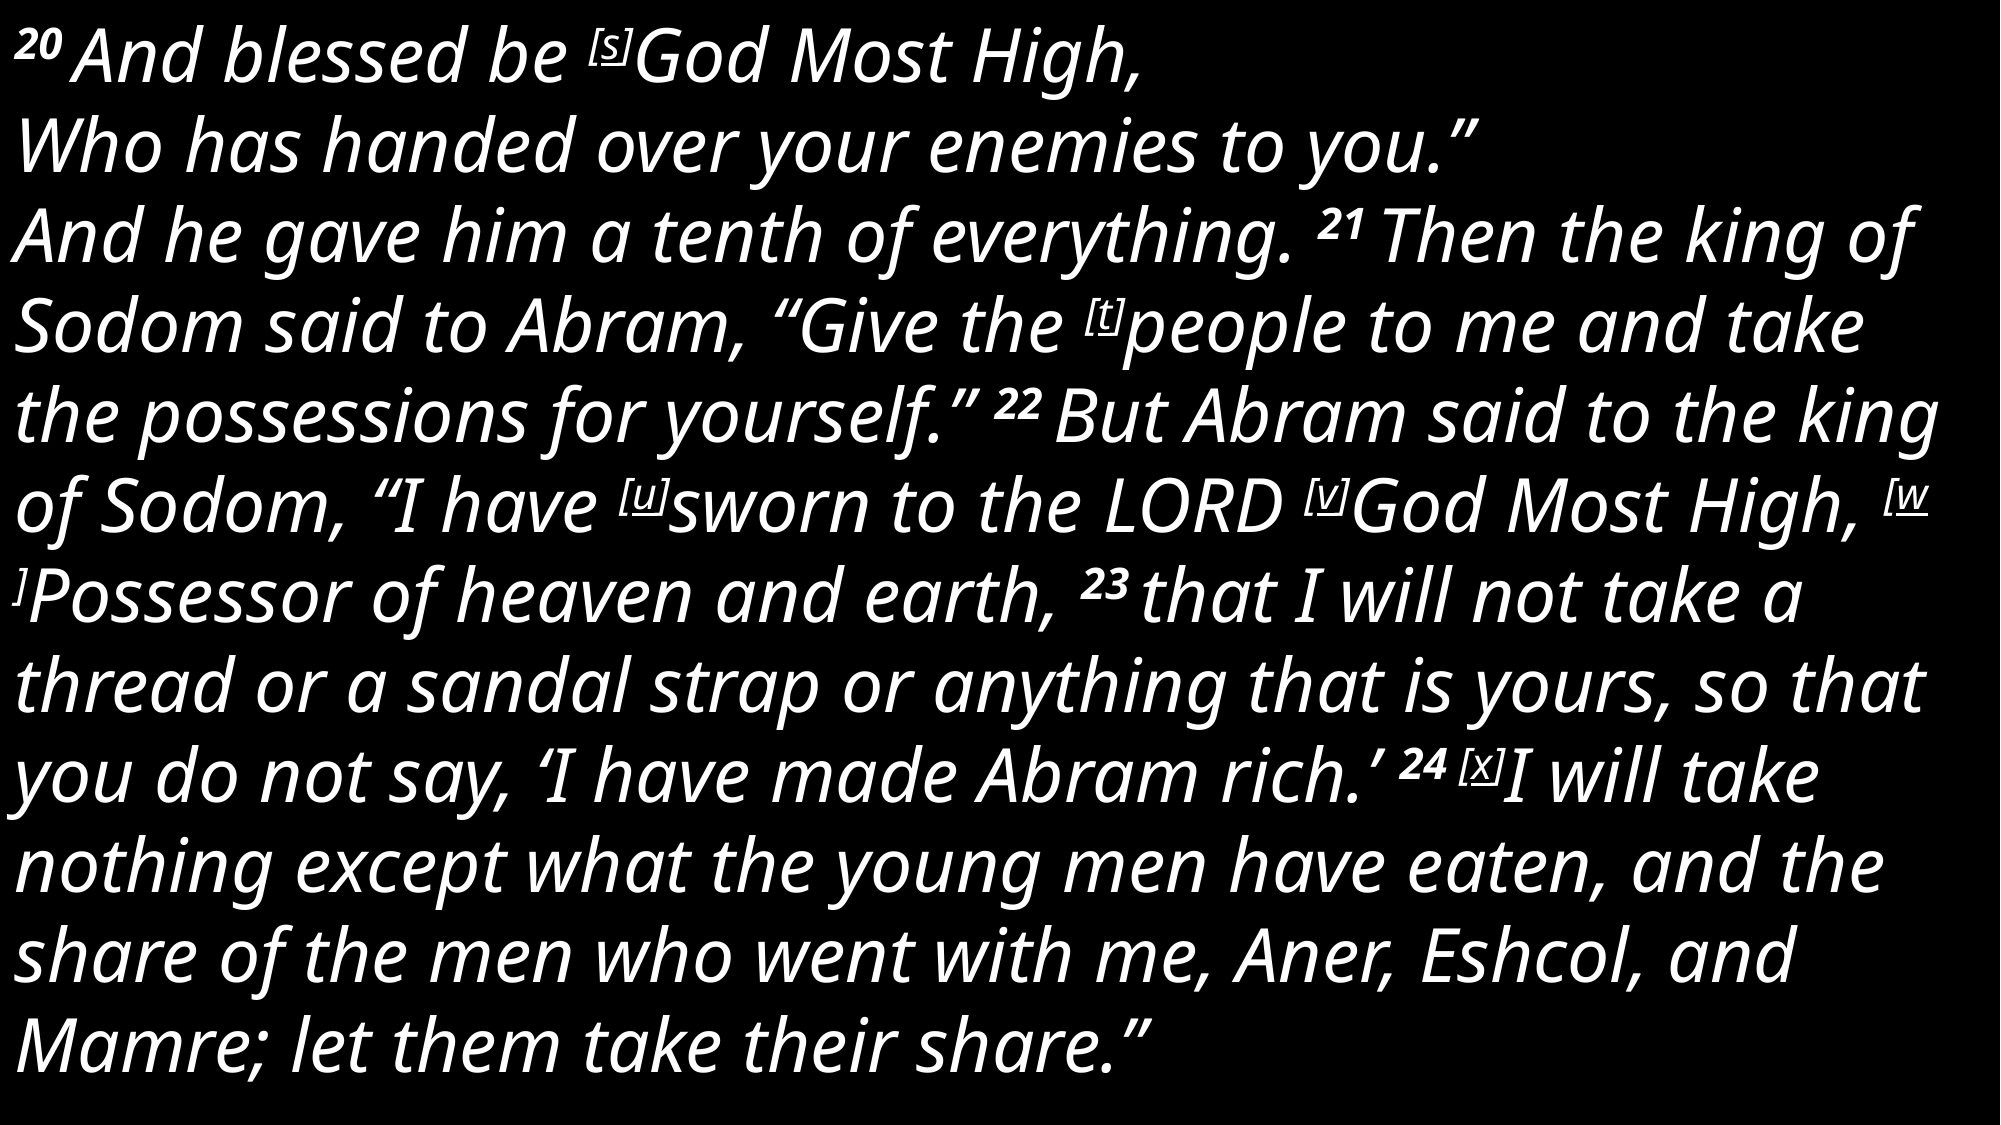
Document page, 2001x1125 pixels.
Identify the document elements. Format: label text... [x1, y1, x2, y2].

text_box 20 And blessed be [s]God Most High, Who has handed over your enemies to you.” And he gave him a tenth of everything. 21 Then the king of Sodom said to Abram, “Give the [t]people to me and take the possessions for yourself.” 22 But Abram said to the king of Sodom, “I have [u]sworn to the Lord [v]God Most High, [w]Possessor of heaven and earth, 23 that I will not take a thread or a sandal strap or anything that is yours, so that you do not say, ‘I have made Abram rich.’ 24 [x]I will take nothing except what the young men have eaten, and the share of the men who went with me, Aner, Eshcol, and Mamre; let them take their share.” [0, 0, 2000, 1095]
